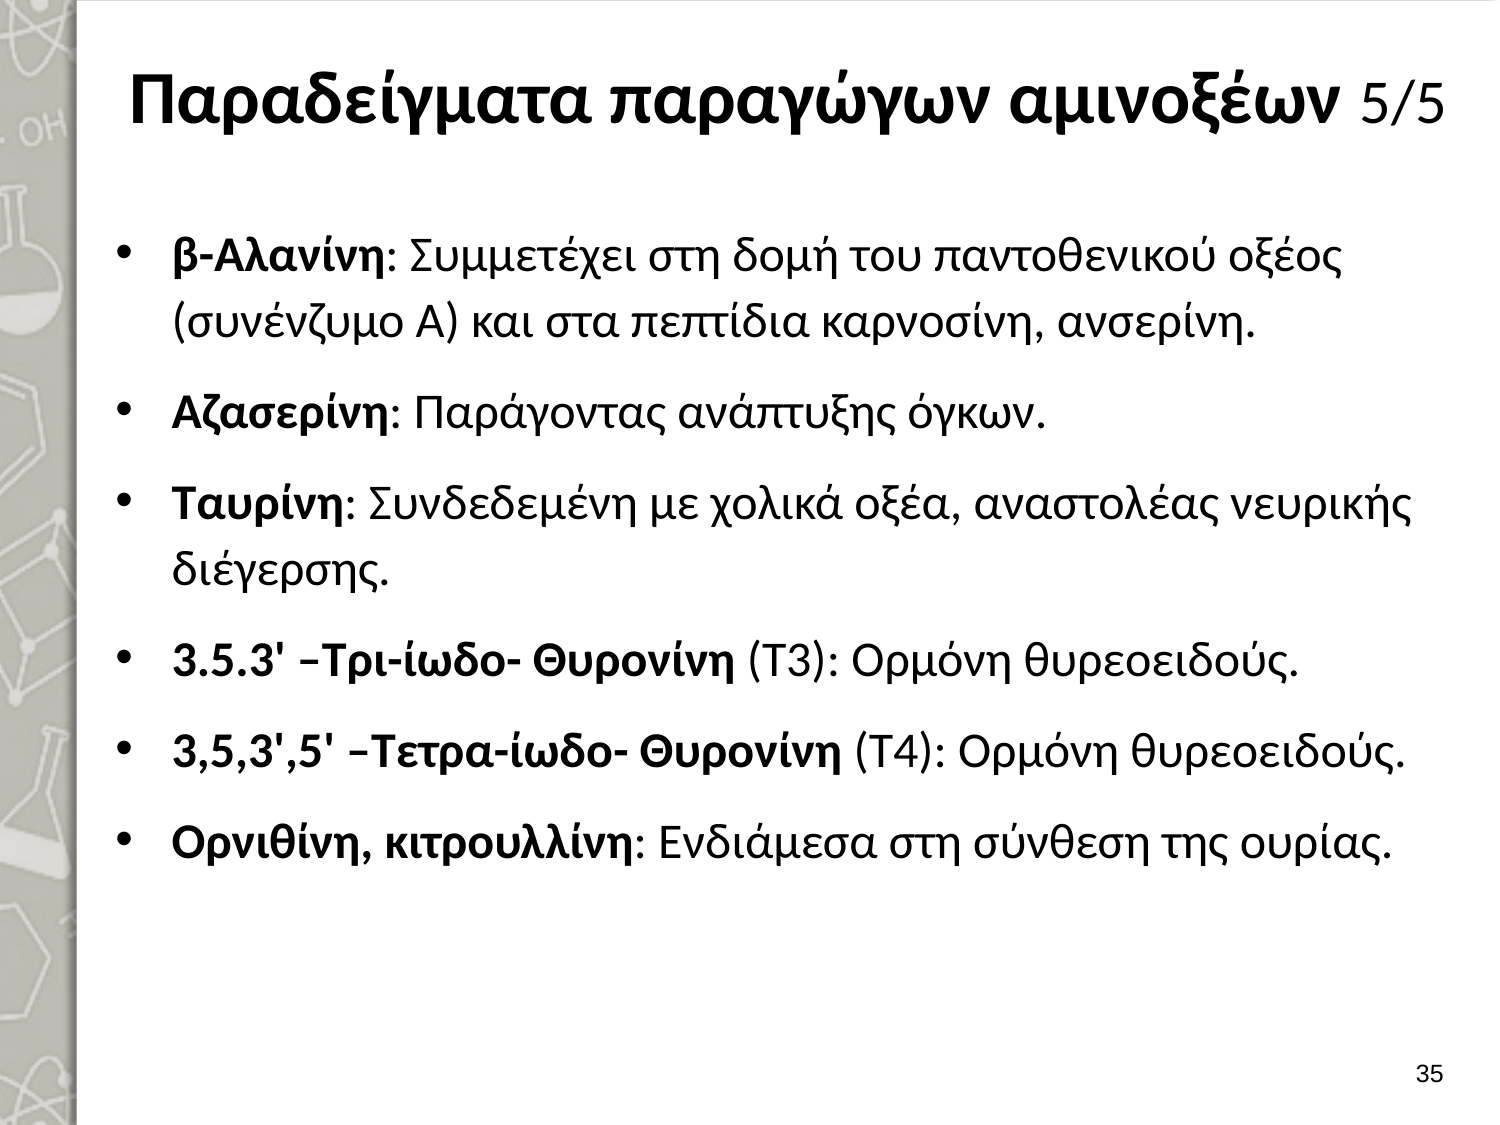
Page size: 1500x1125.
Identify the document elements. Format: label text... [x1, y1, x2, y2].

title Παραδείγματα παραγώγων αμινοξέων 5/5 [76, 19, 1500, 169]
slide_number 34 [1108, 1042, 1459, 1103]
list β-Αλανίνη: Συμμετέχει στη δομή του παντοθενικού οξέος (συνένζυμο Α) και στα πεπτίδια καρνοσίνη, ανσερίνη. Αζασερίνη: Παράγοντας ανάπτυξης όγκων. Ταυρίνη: Συνδεδεμένη με χολικά οξέα, αναστολέας νευρικής διέγερσης. 3.5.3' –Τρι-ίωδο- Θυρονίνη (Τ3): Ορμόνη θυρεοειδούς. 3,5,3',5' –Τετρα-ίωδο- Θυρονίνη (Τ4): Ορμόνη θυρεοειδούς. Ορνιθίνη, κιτρουλλίνη: Ενδιάμεσα στη σύνθεση της ουρίας. [100, 208, 1471, 1024]
